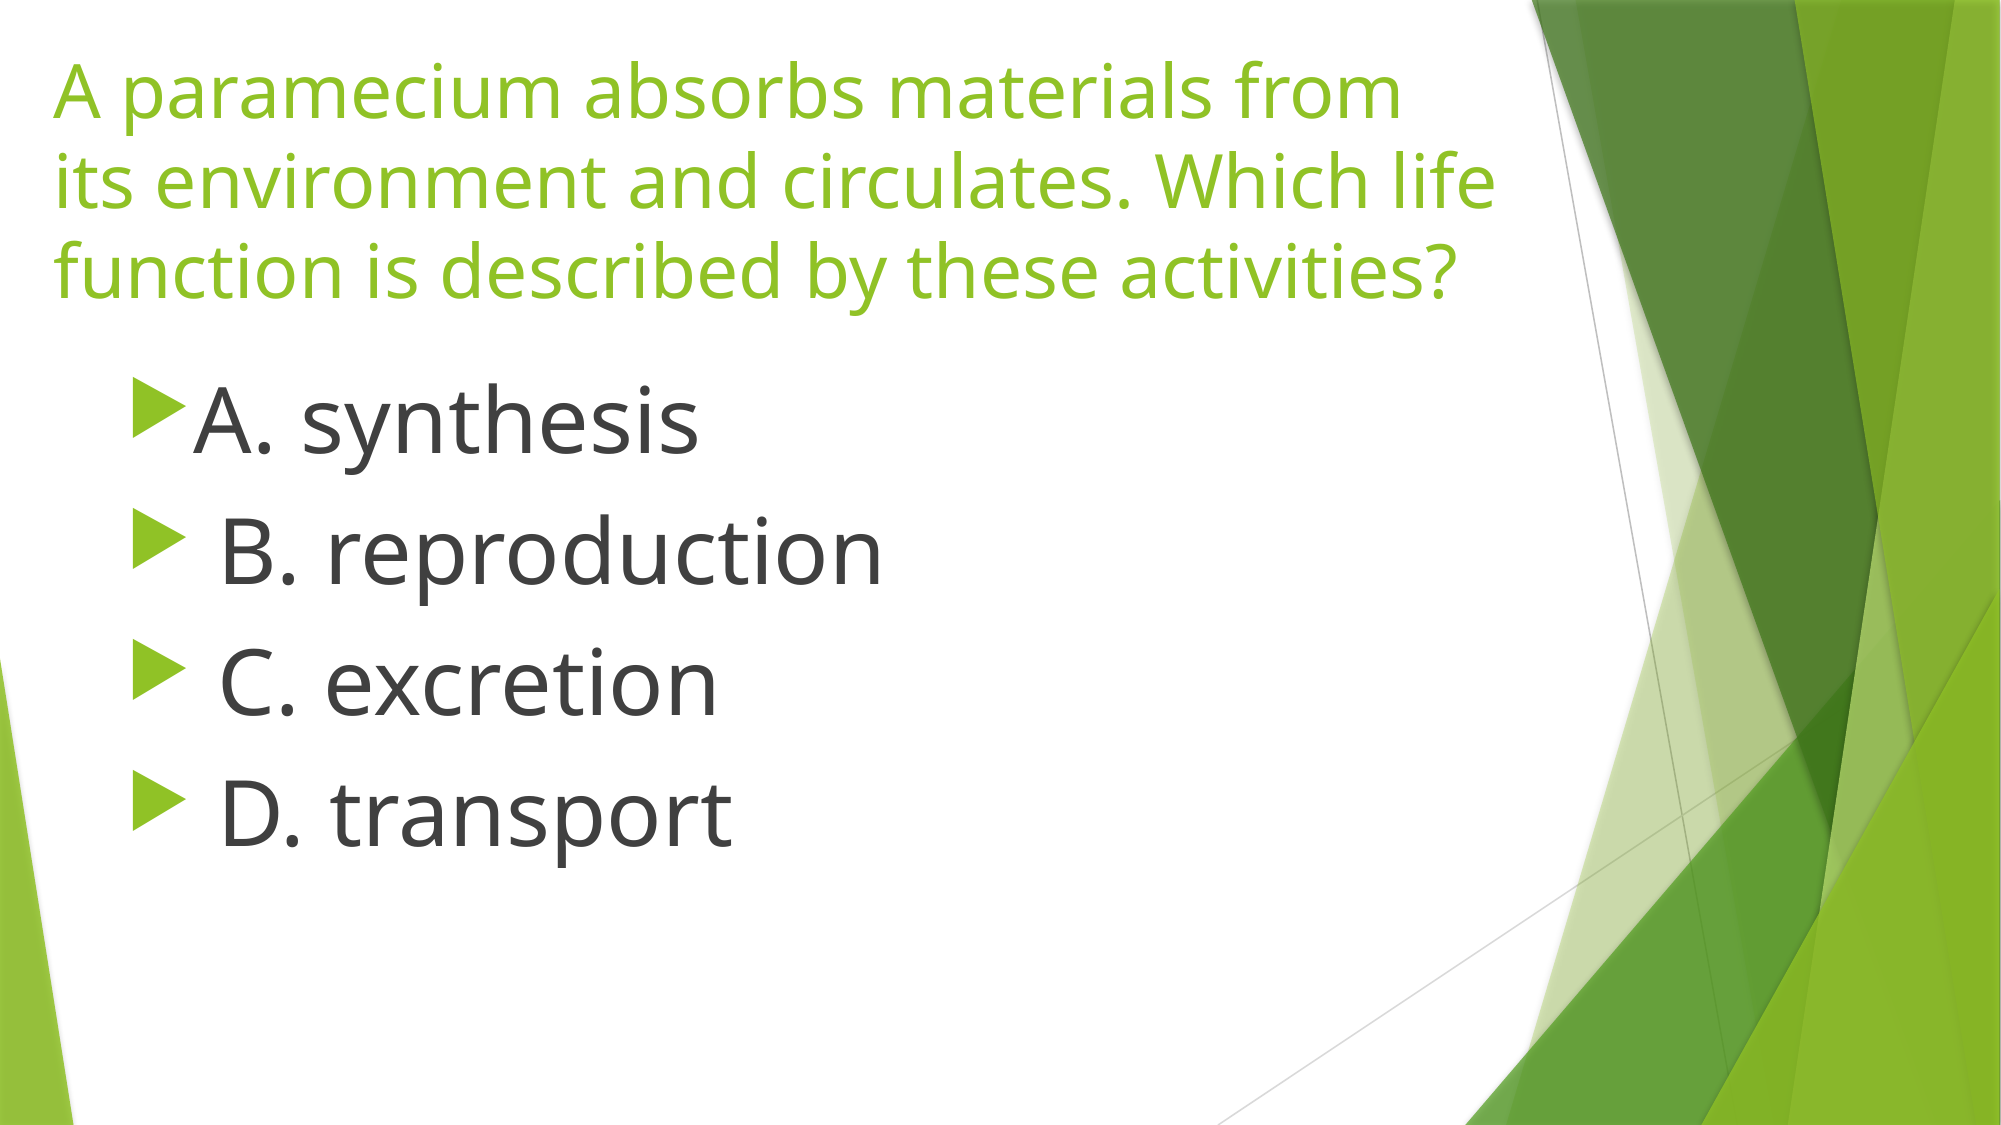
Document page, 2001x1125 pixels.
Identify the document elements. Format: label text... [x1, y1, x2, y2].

title A paramecium absorbs materials from its environment and circulates. Which life function is described by these activities? [38, 35, 1522, 355]
list A. synthesis B. reproduction C. excretion D. transport [111, 354, 1522, 992]
